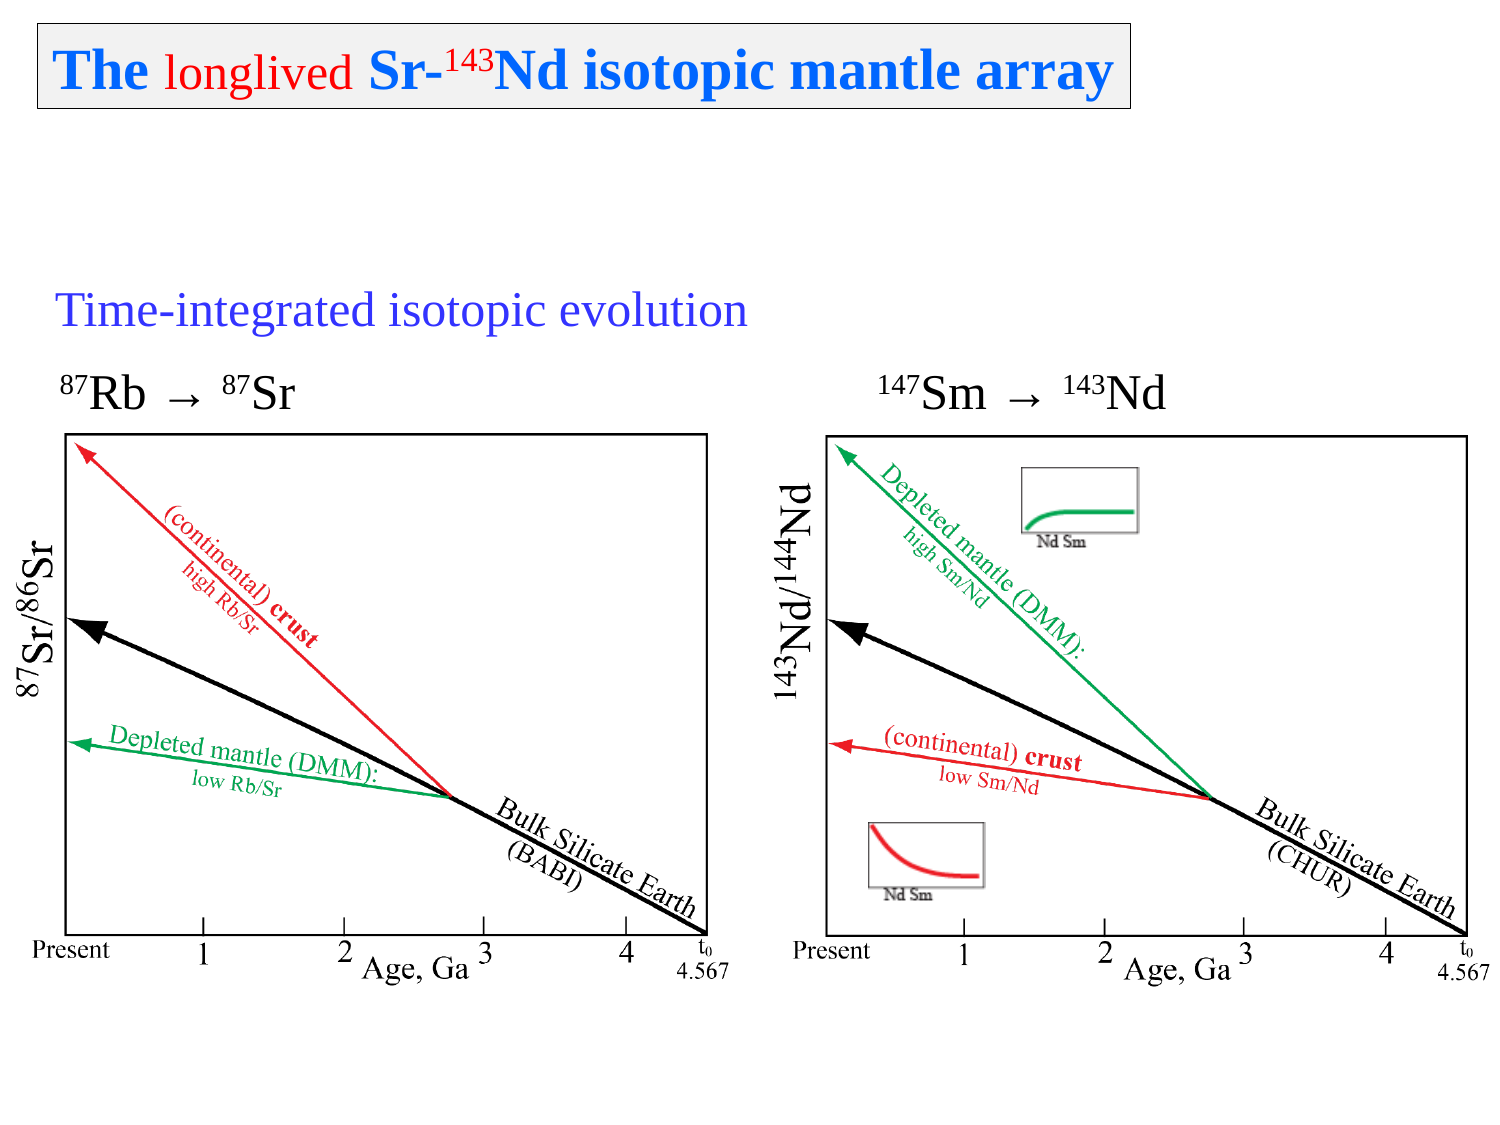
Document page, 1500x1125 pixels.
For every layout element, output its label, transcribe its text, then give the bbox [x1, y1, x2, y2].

text_box Time-integrated isotopic evolution [39, 269, 764, 344]
text_box 147Sm → 143Nd [862, 352, 1182, 427]
text_box 87Rb → 87Sr [44, 352, 311, 427]
picture [758, 434, 1490, 990]
text_box The longlived Sr-143Nd isotopic mantle array [37, 23, 1131, 109]
picture [1, 433, 729, 988]
